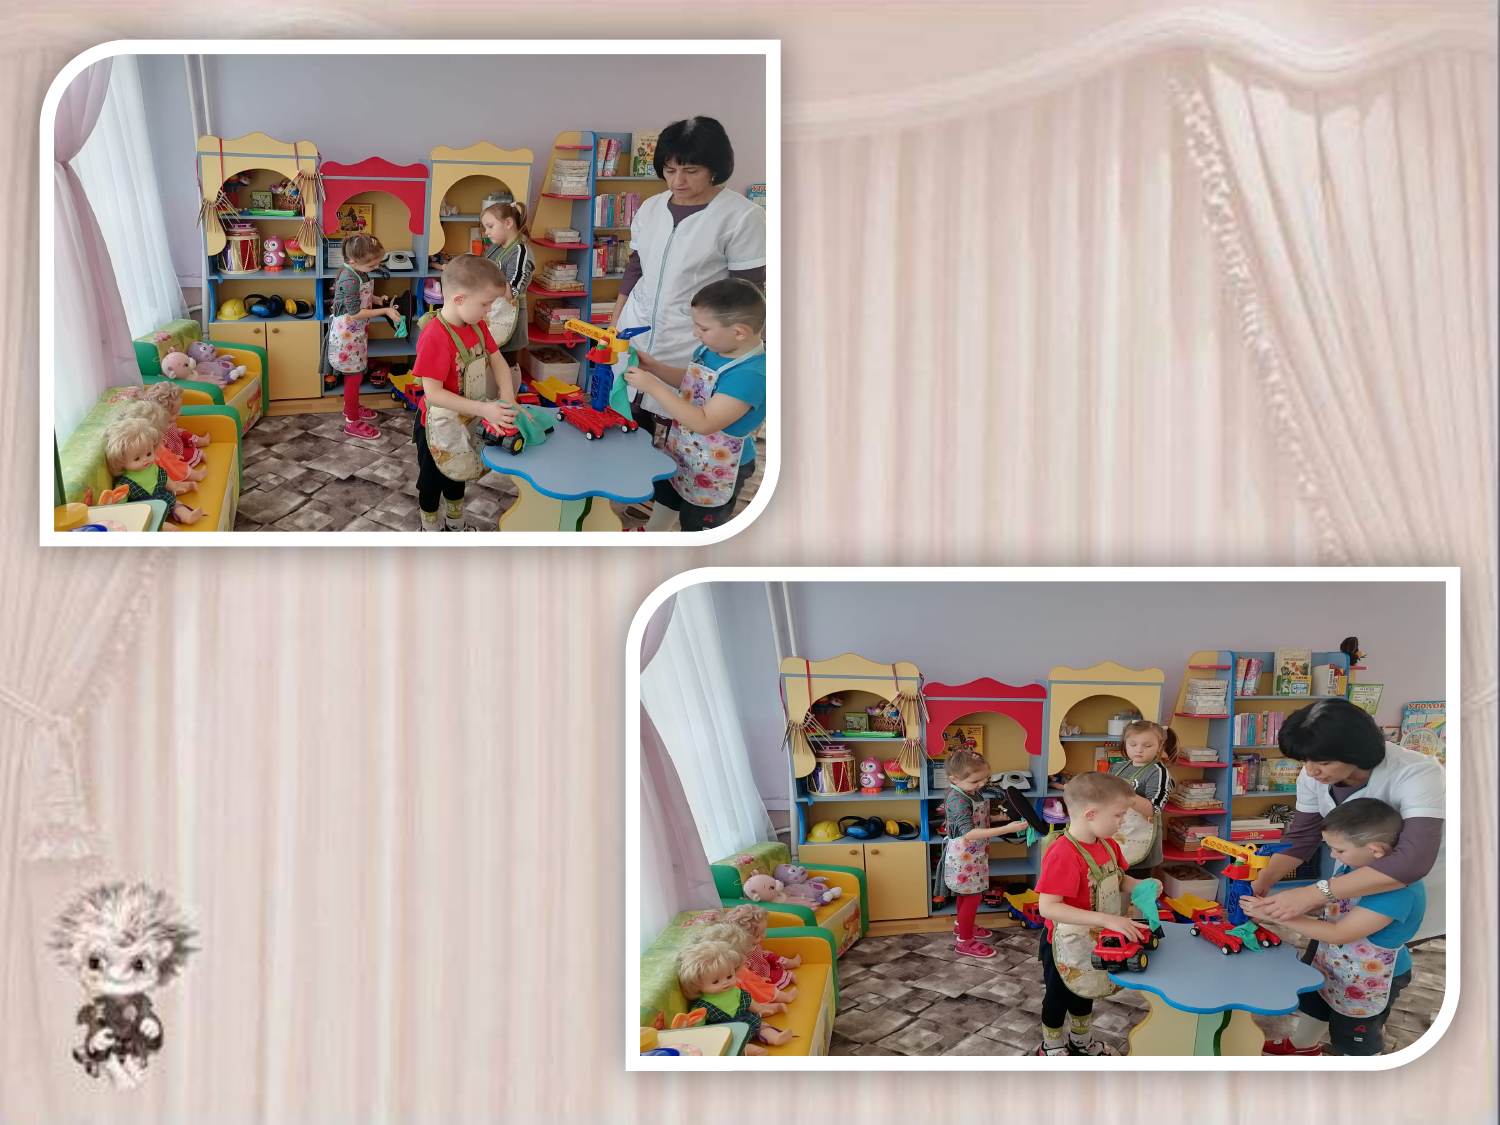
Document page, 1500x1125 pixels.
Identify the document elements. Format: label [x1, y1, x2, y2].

picture [0, 0, 1500, 1125]
list [632, 573, 1454, 1064]
